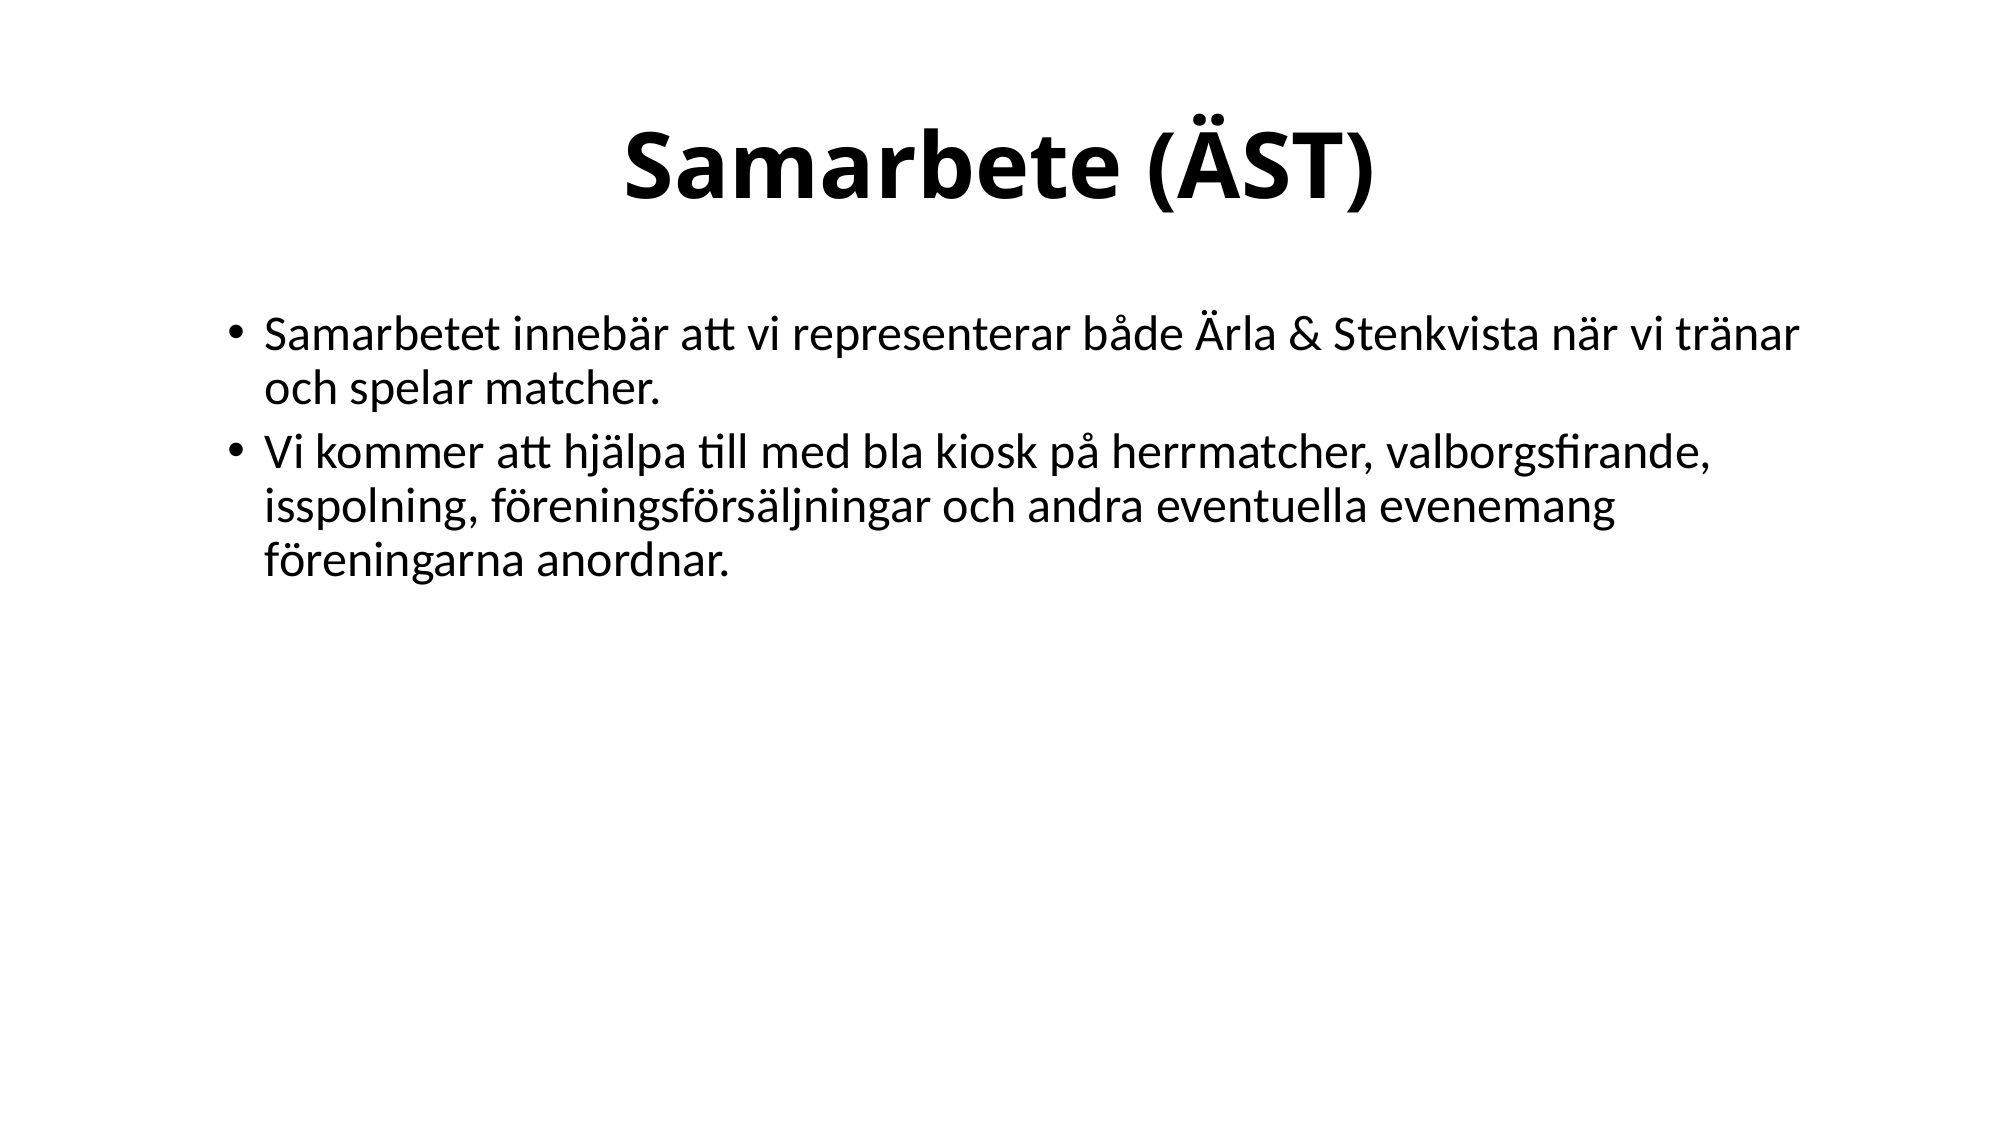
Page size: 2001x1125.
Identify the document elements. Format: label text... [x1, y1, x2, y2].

title Samarbete (ÄST) [137, 59, 1863, 278]
list Samarbetet innebär att vi representerar både Ärla & Stenkvista när vi tränar och spelar matcher. Vi kommer att hjälpa till med bla kiosk på herrmatcher, valborgsfirande, isspolning, föreningsförsäljningar och andra eventuella evenemang föreningarna anordnar. [137, 299, 1863, 1014]
